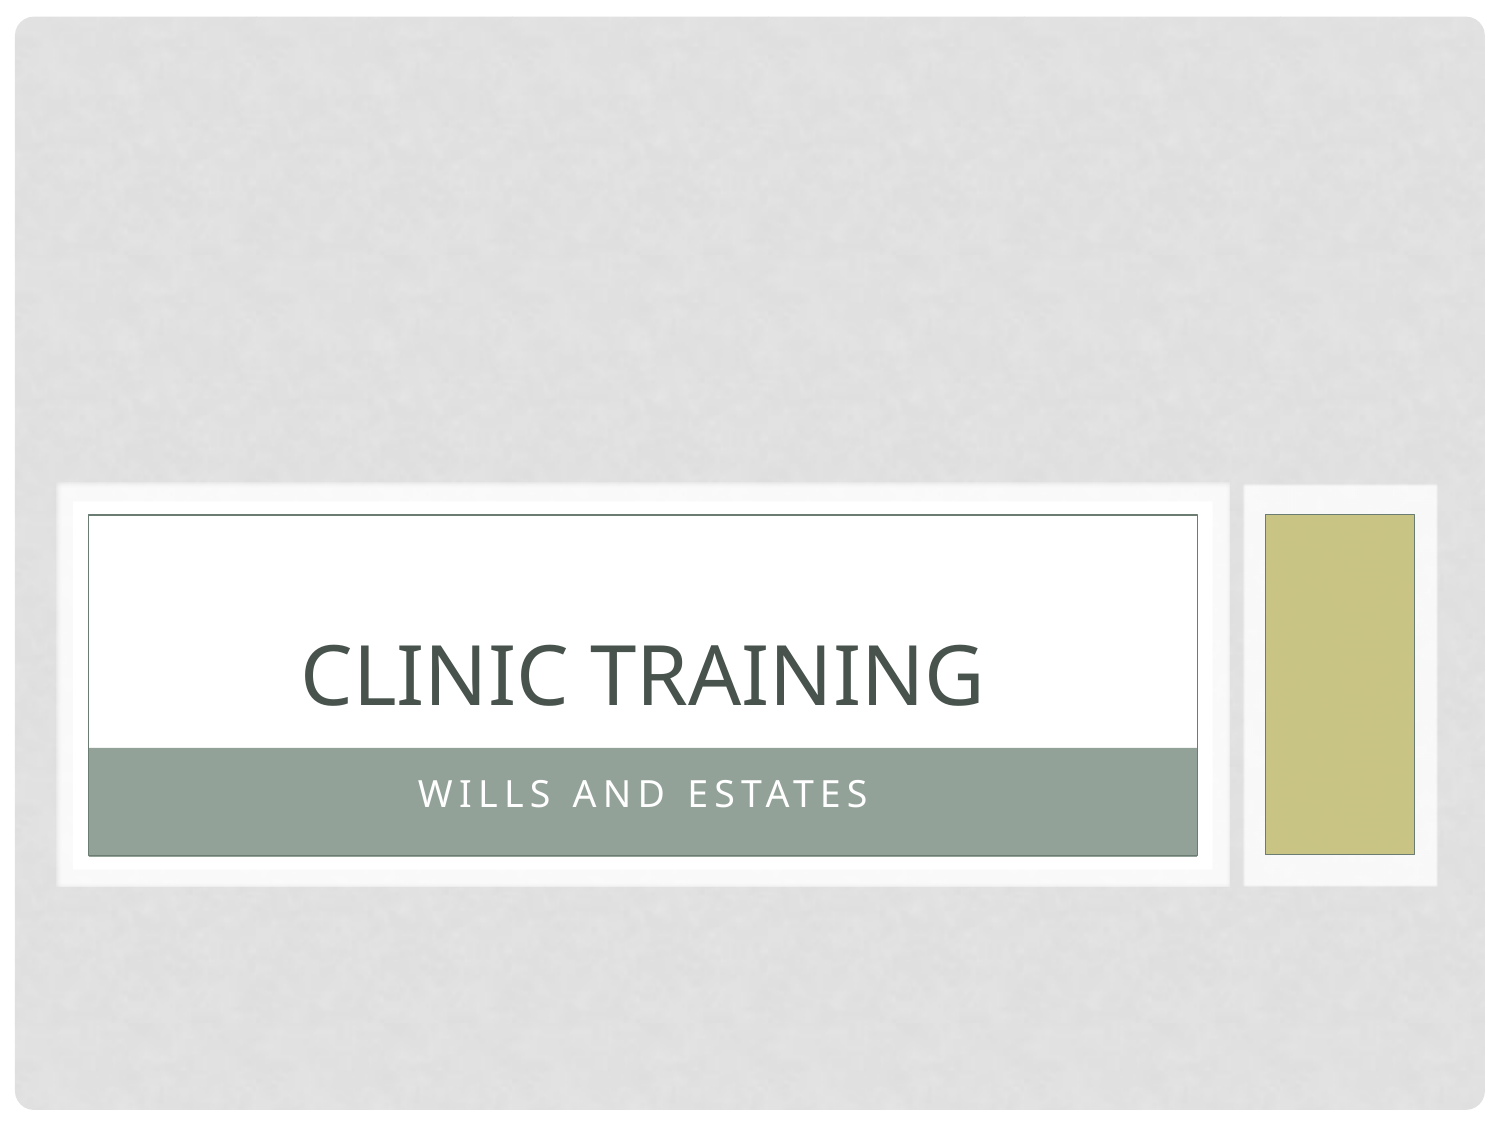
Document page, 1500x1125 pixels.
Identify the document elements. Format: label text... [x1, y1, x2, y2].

subtitle Wills and Estates [105, 762, 1181, 838]
title Clinic Training [99, 529, 1187, 730]
